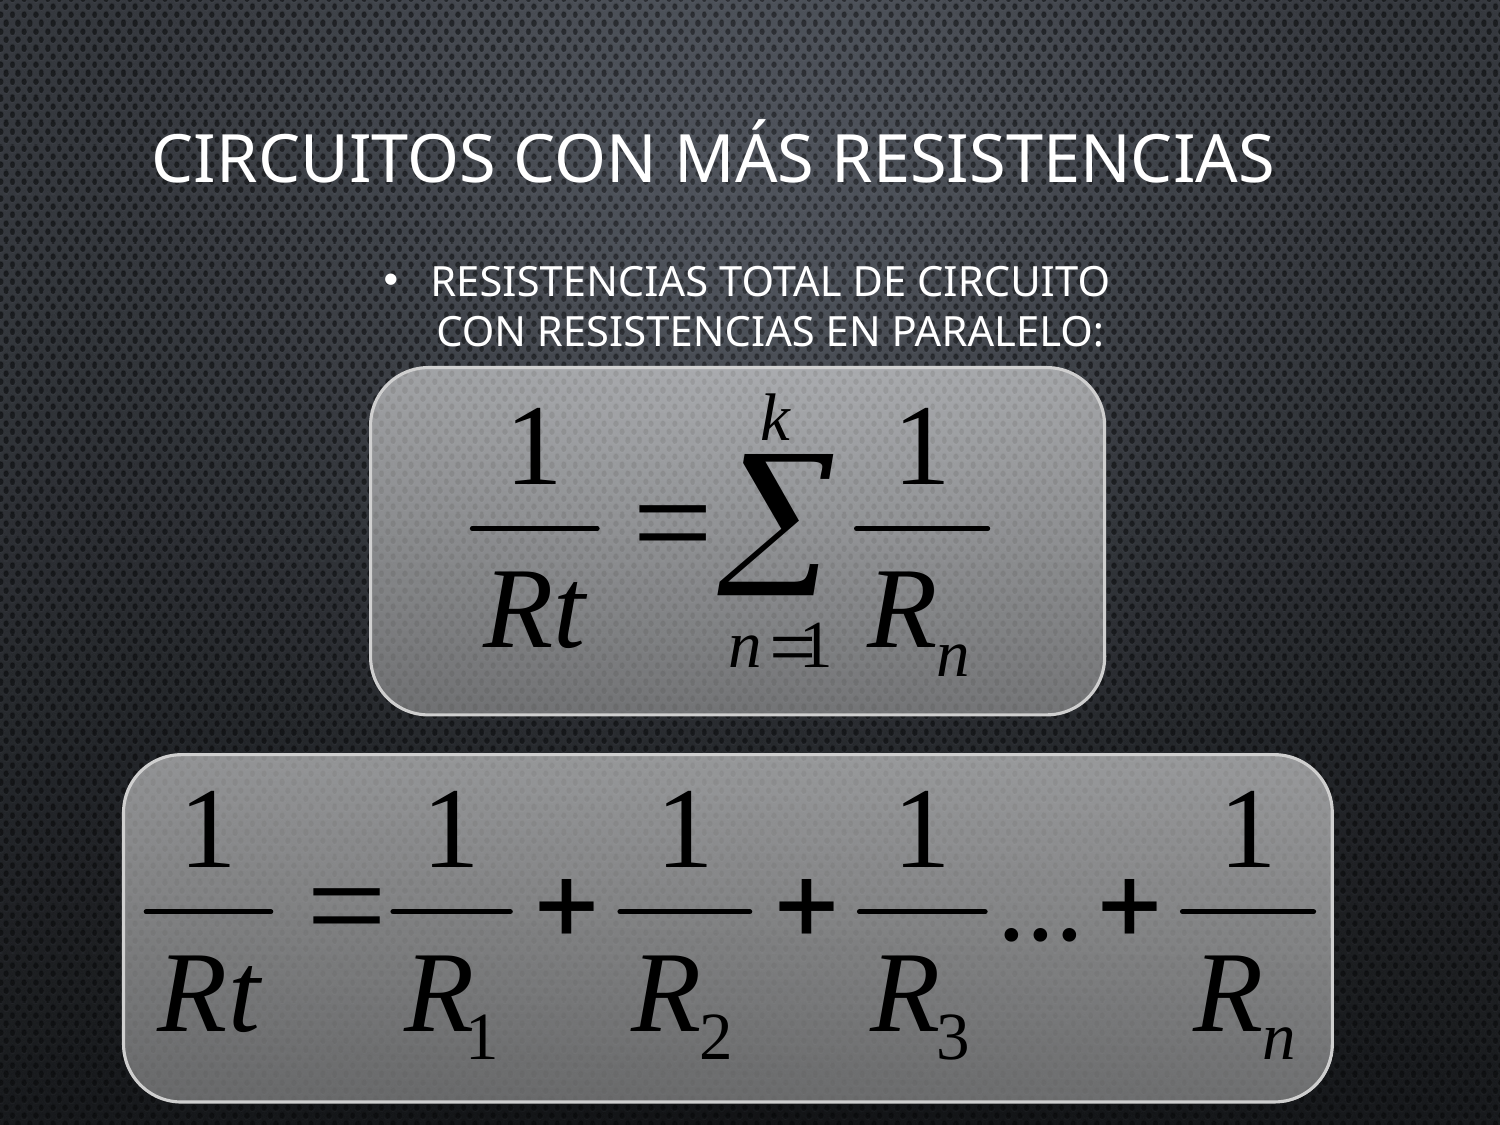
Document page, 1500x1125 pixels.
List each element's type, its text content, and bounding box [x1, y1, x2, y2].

text_box [121, 791, 126, 1066]
text_box [139, 1086, 1317, 1104]
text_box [452, 364, 1009, 702]
text_box [160, 753, 1296, 757]
text_box [369, 365, 1107, 717]
title Circuitos con más resistencias [136, 0, 1356, 313]
list Resistencias total de circuito con resistencias en paralelo: [327, 185, 1167, 424]
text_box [126, 757, 1342, 1086]
